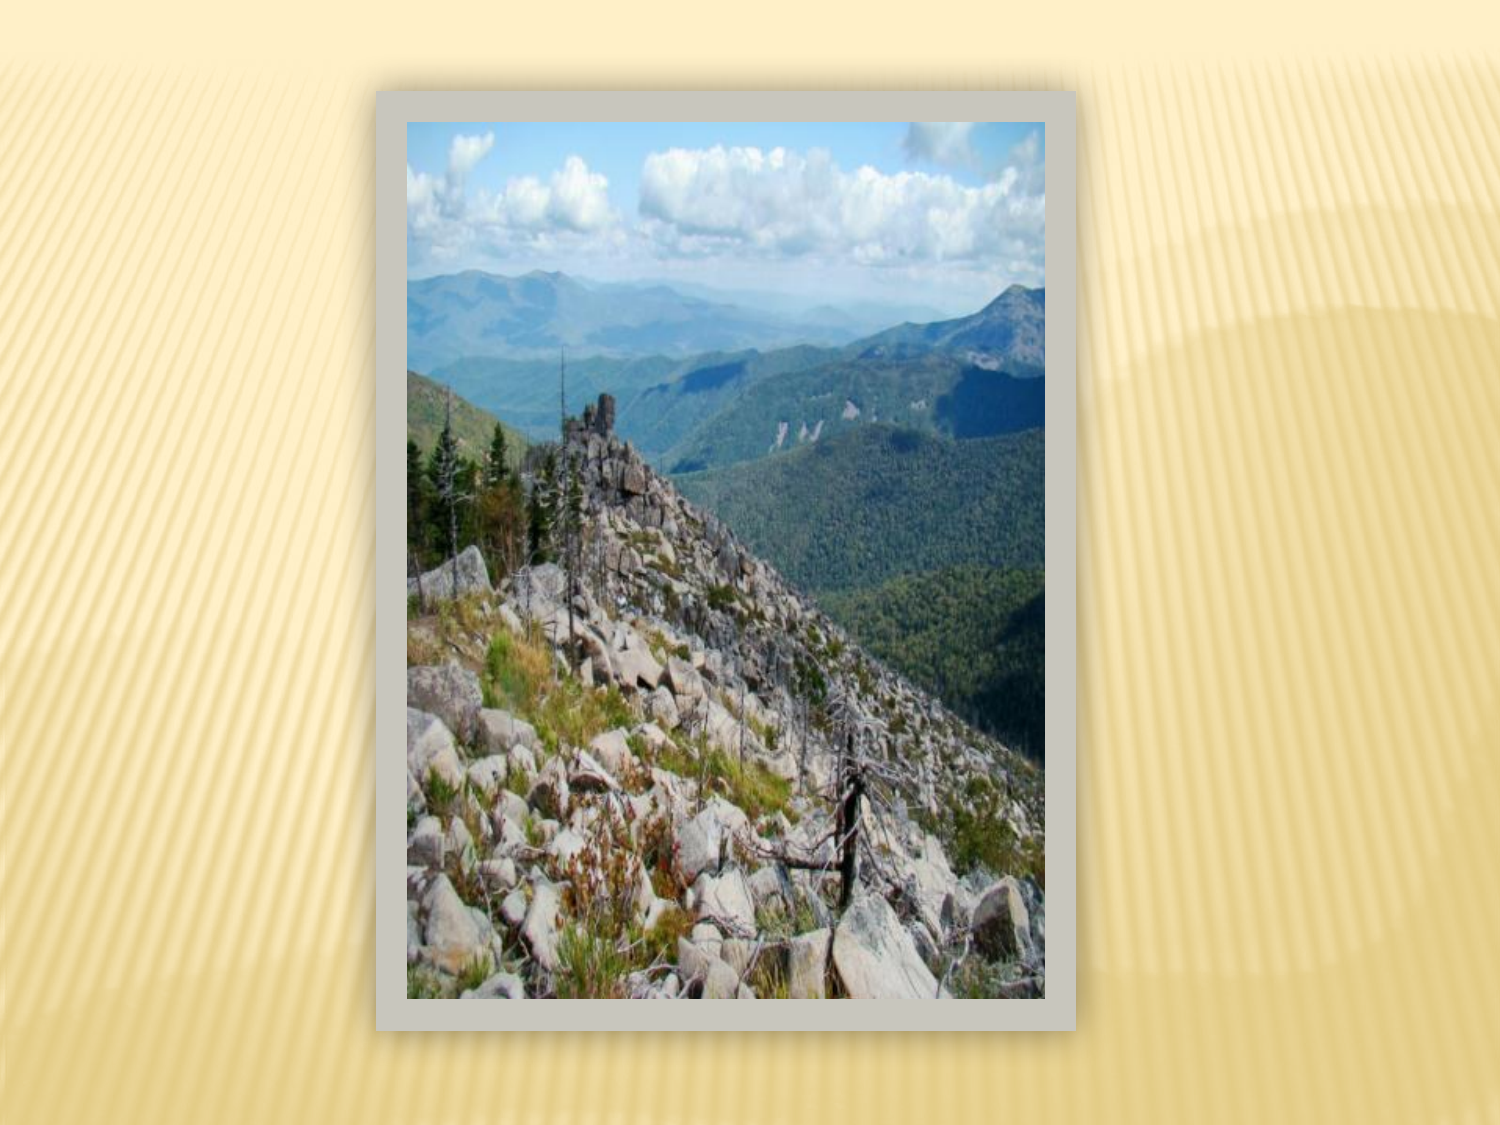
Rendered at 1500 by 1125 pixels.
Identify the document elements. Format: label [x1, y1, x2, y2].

picture [407, 121, 1046, 1000]
